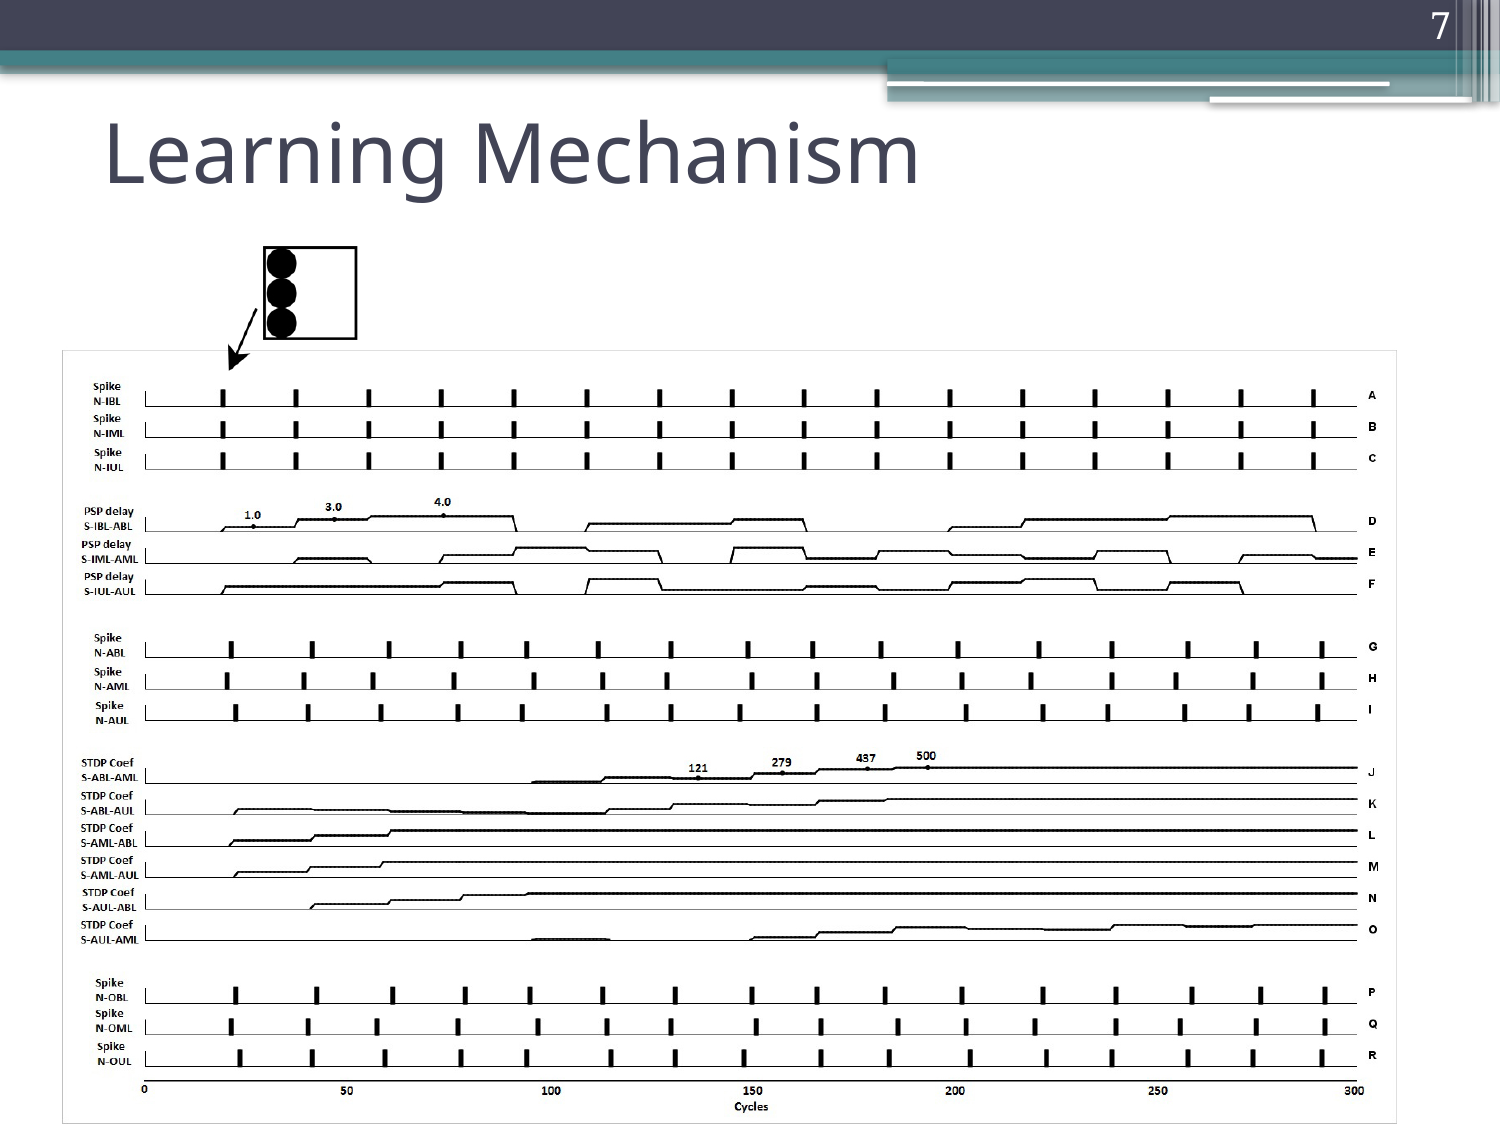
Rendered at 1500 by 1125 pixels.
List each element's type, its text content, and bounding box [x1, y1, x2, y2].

title Learning Mechanism [87, 62, 1438, 238]
picture [62, 240, 1398, 1125]
slide_number 7 [1341, 0, 1466, 61]
